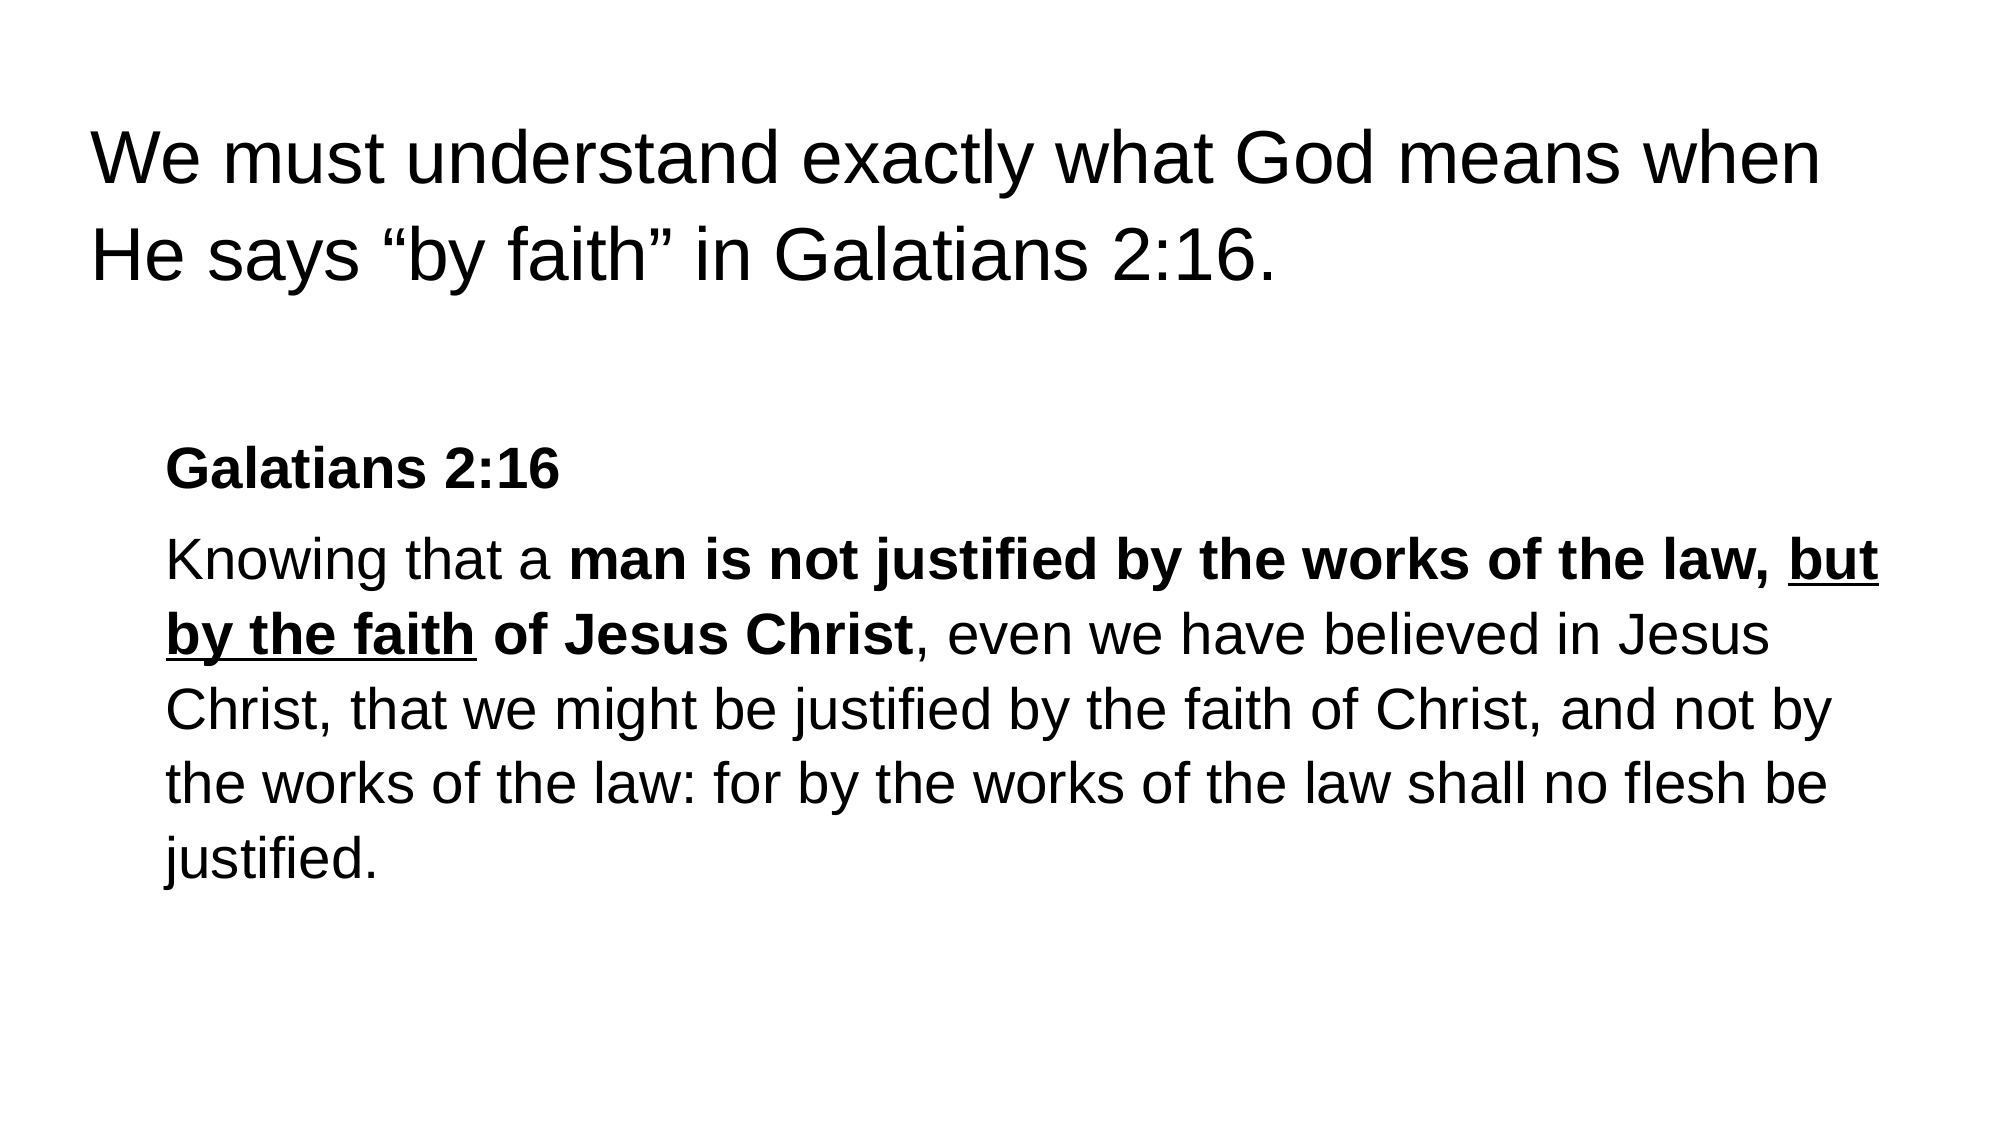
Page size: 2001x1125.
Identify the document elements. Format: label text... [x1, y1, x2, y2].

text_box We must understand exactly what God means when He says “by faith” in Galatians 2:16. Galatians 2:16 Knowing that a man is not justified by the works of the law, but by the faith of Jesus Christ, even we have believed in Jesus Christ, that we might be justified by the faith of Christ, and not by the works of the law: for by the works of the law shall no flesh be justified. [75, 95, 1906, 960]
